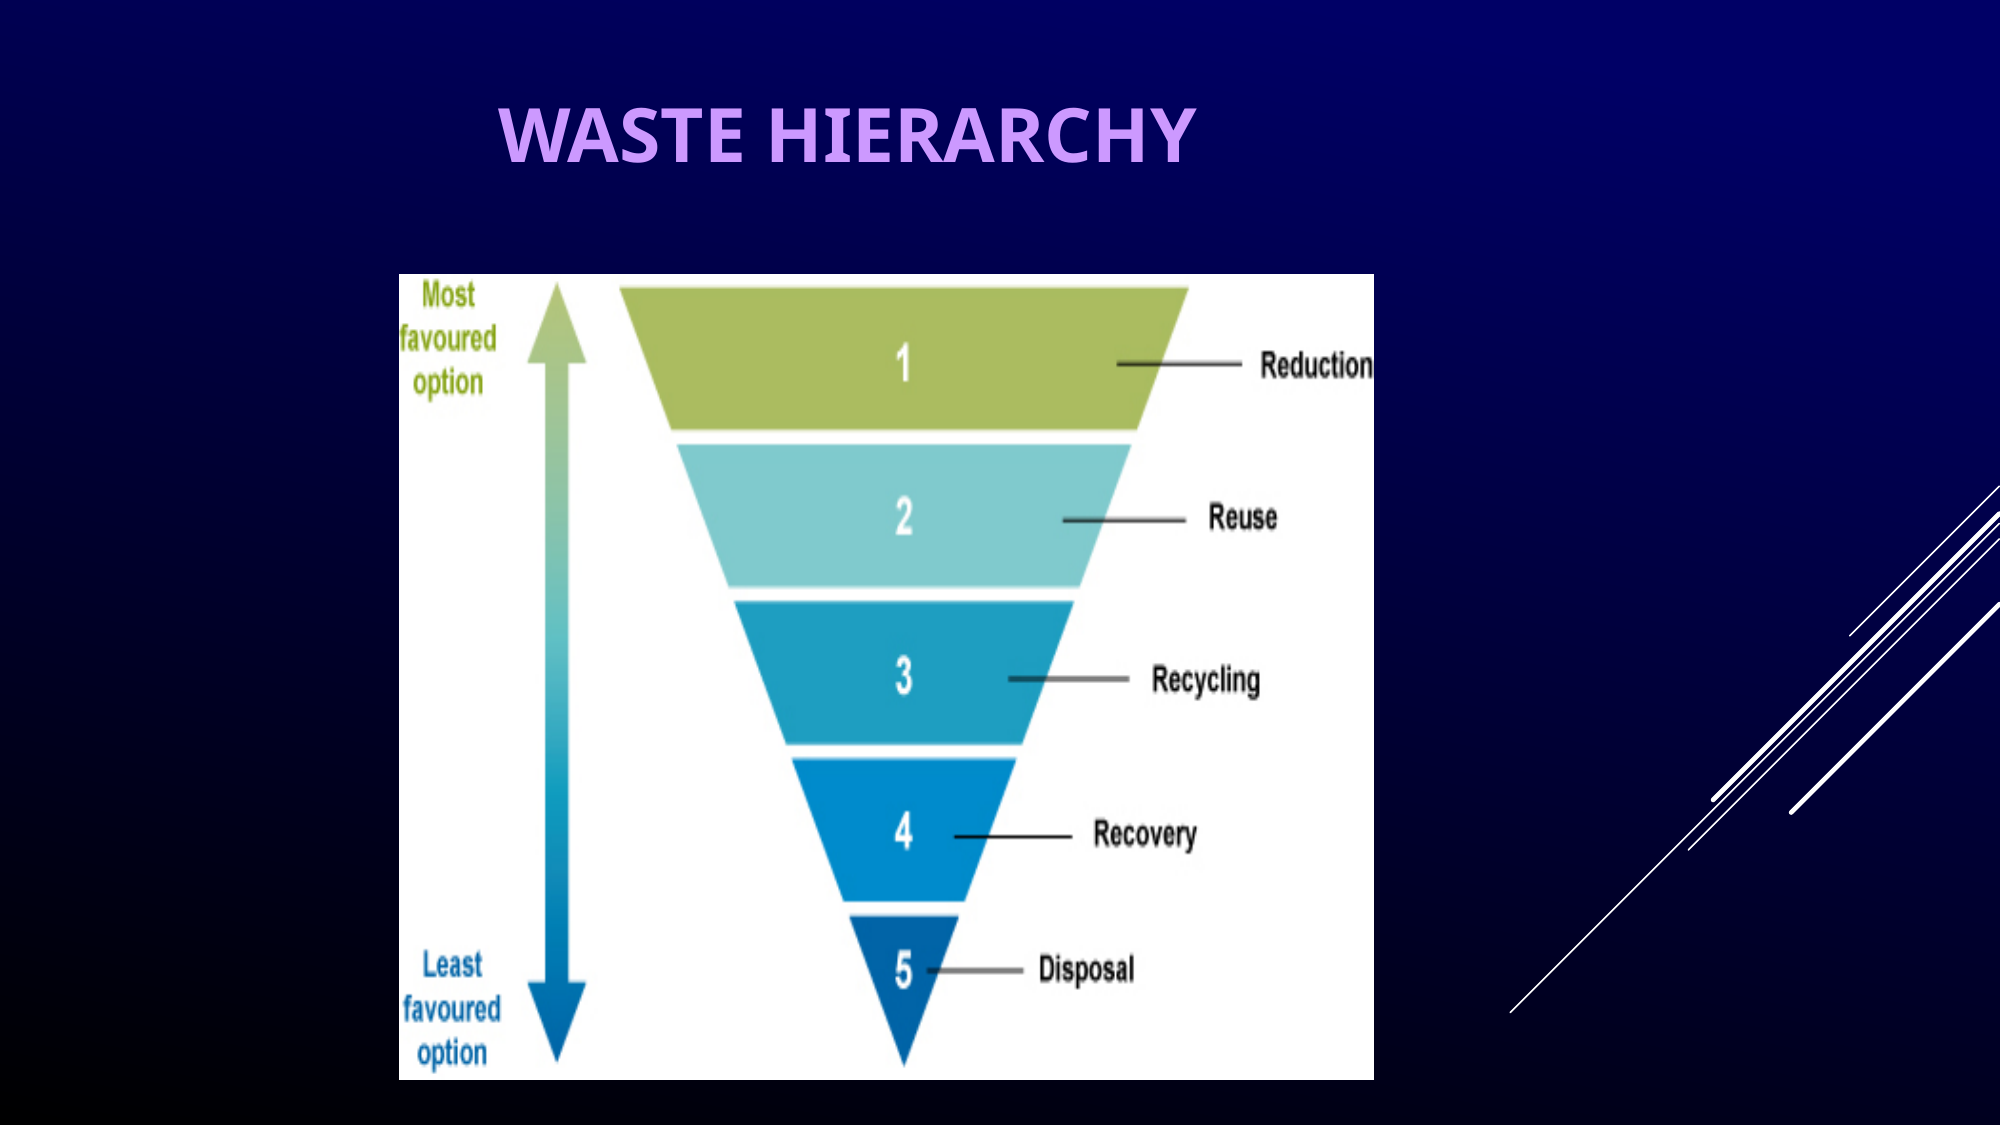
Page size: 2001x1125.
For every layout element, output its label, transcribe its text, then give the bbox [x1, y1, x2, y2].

text_box Waste hierarchy [203, 79, 1513, 275]
picture [398, 274, 1375, 1081]
